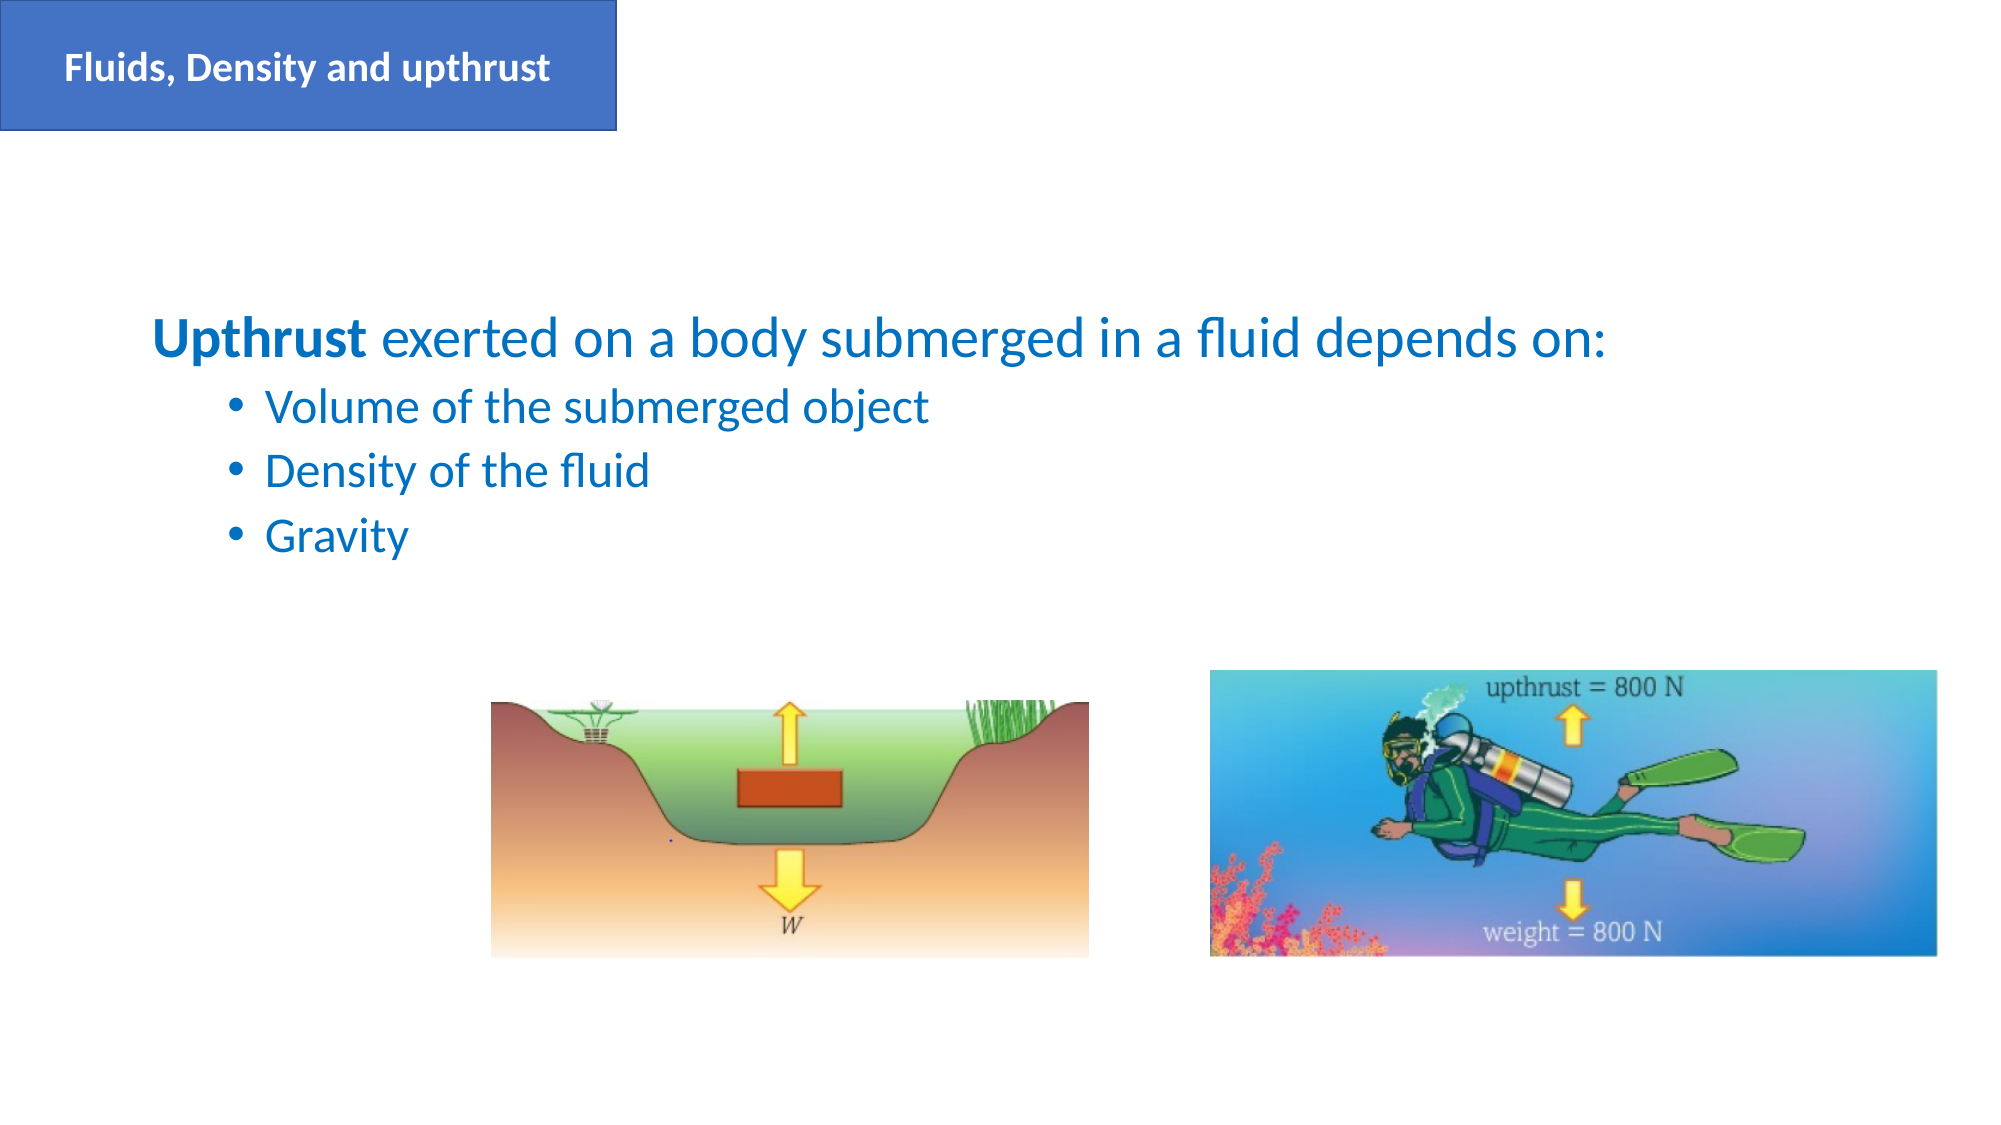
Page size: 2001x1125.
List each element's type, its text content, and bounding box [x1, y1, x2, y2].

text_box Fluids, Density and upthrust [0, 0, 617, 131]
picture [1210, 670, 1938, 958]
picture [491, 700, 1089, 958]
list Upthrust exerted on a body submerged in a fluid depends on: Volume of the submerged object Density of the fluid Gravity [137, 299, 1863, 1014]
